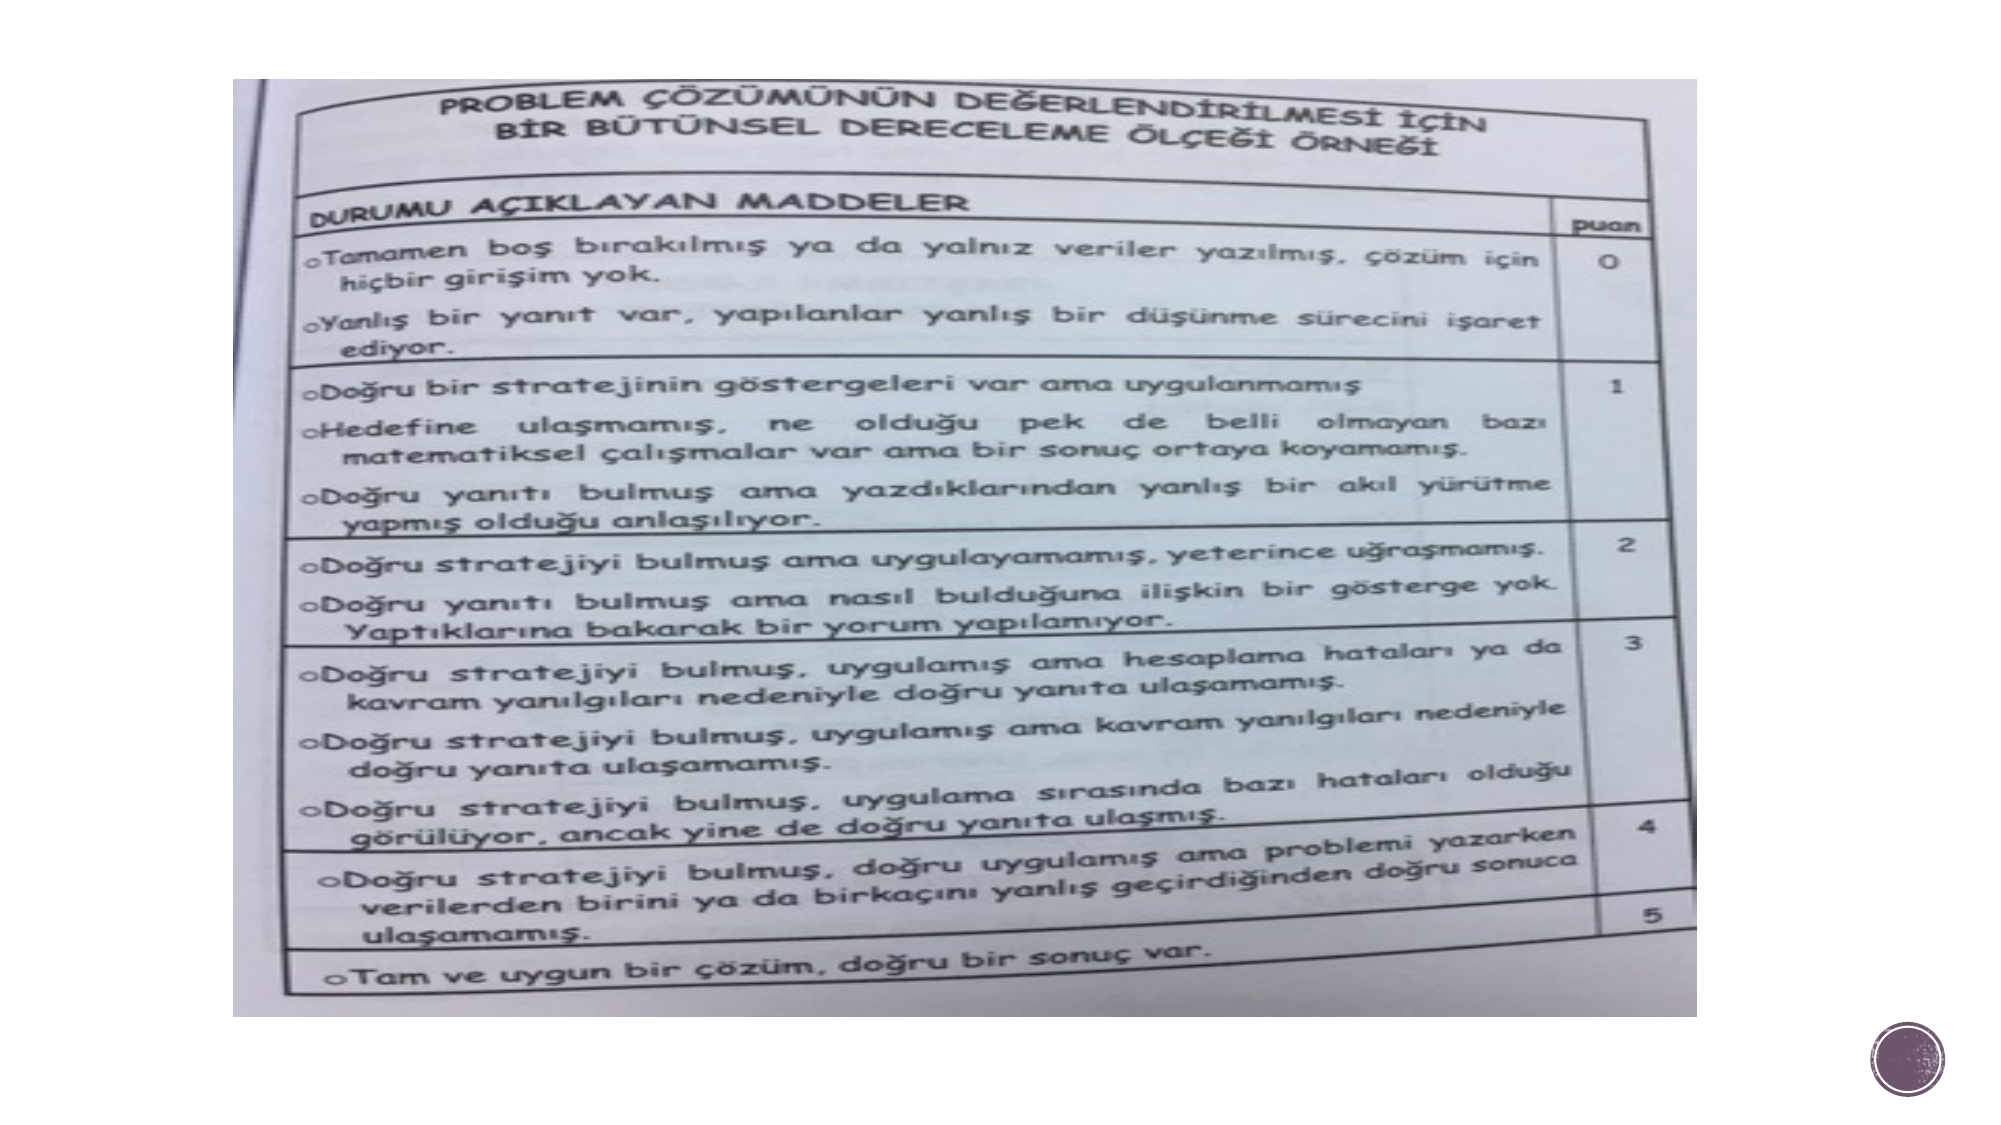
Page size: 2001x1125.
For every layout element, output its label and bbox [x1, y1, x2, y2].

list [237, 83, 1694, 1014]
